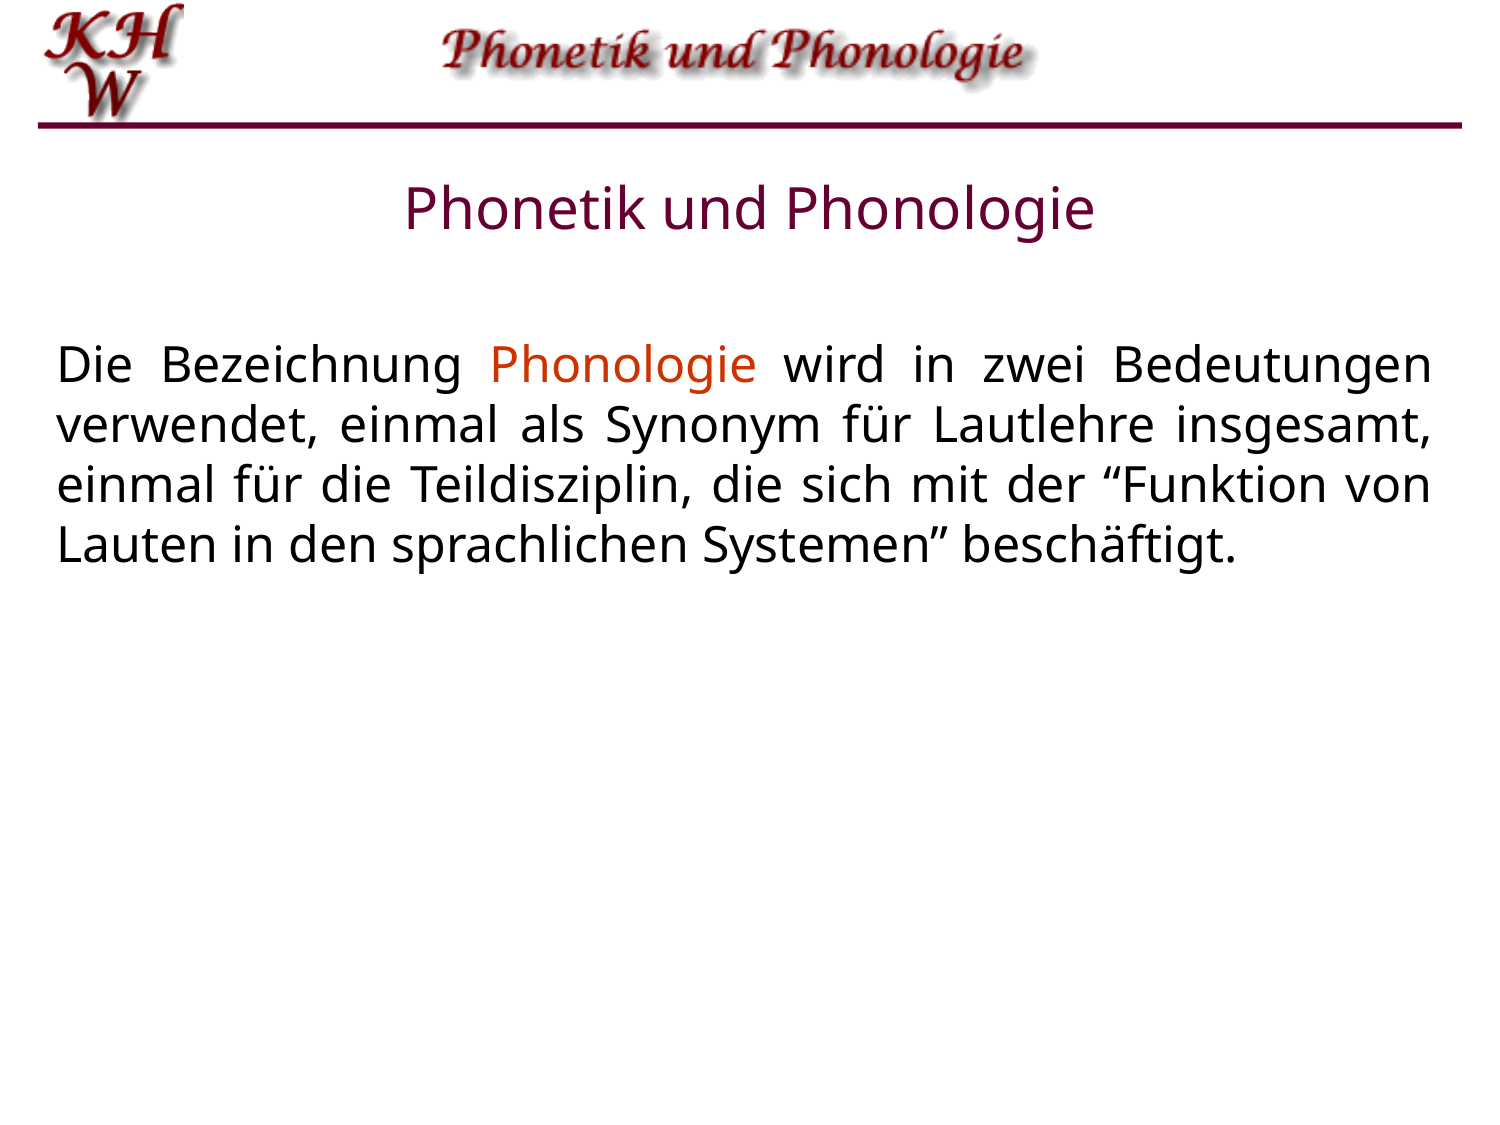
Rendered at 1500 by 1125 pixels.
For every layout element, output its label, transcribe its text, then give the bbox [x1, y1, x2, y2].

picture [442, 18, 1046, 105]
picture [42, 0, 184, 122]
title Phonetik und Phonologie [41, 125, 1459, 288]
list Die Bezeichnung Phonologie wird in zwei Bedeutungen verwendet, einmal als Synonym für Lautlehre insgesamt, einmal für die Teildisziplin, die sich mit der “Funktion von Lauten in den sprachlichen Systemen” beschäftigt. [41, 324, 1449, 1000]
